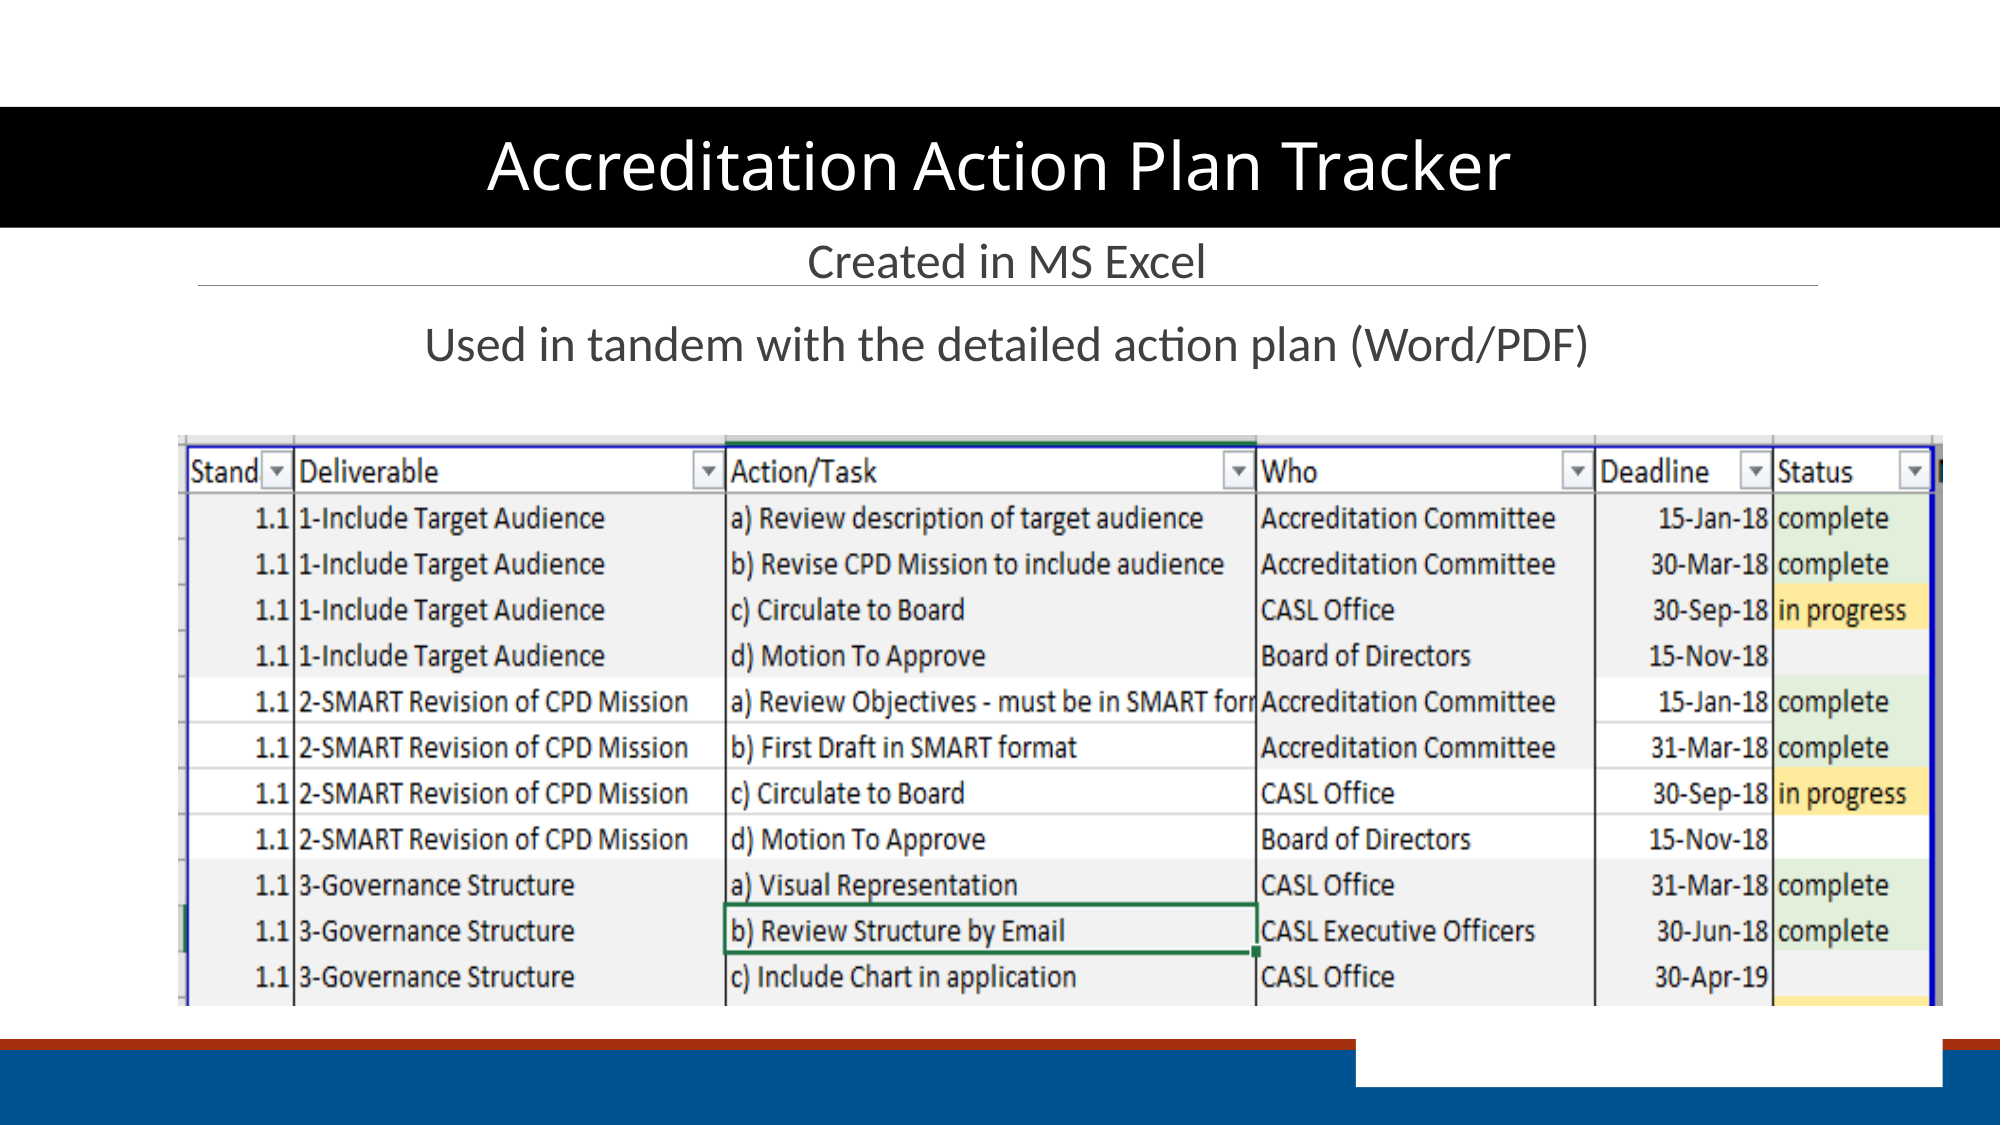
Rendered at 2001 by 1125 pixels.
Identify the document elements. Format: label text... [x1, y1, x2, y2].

text_box [1355, 1017, 1943, 1088]
text_box Accreditation Action Plan Tracker [137, 110, 1863, 228]
list Created in MS Excel Used in tandem with the detailed action plan (Word/PDF) [234, 227, 1766, 402]
text_box [0, 106, 2000, 229]
picture [177, 435, 1944, 1007]
